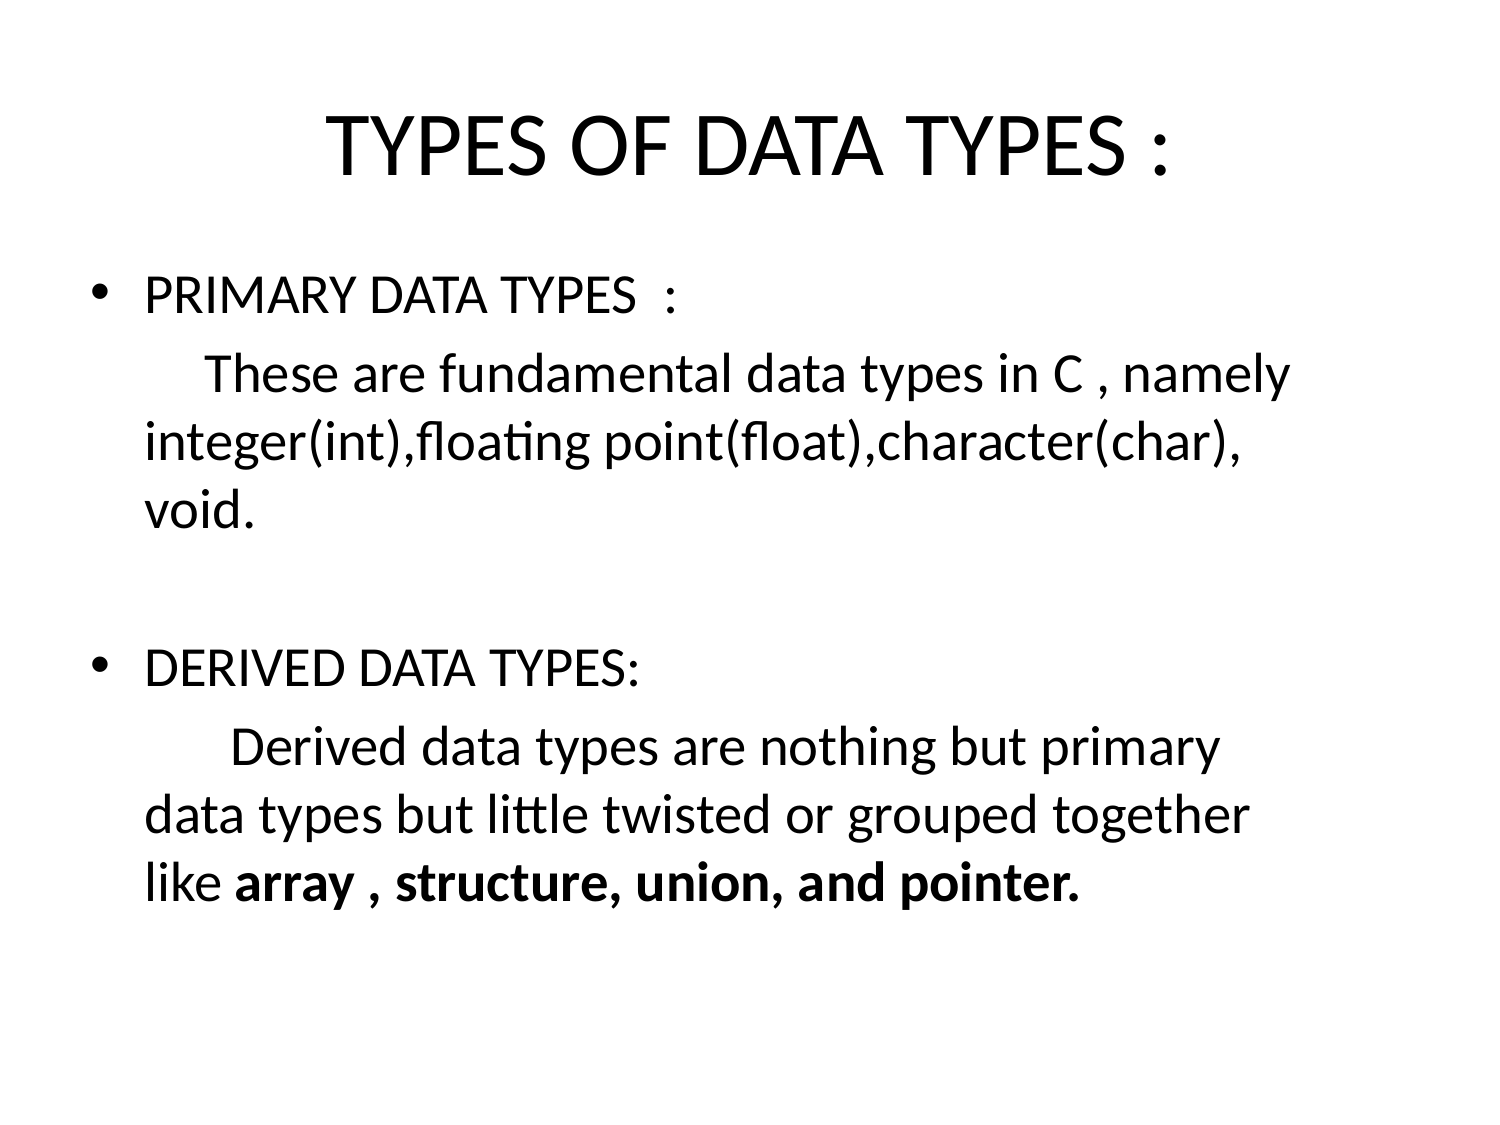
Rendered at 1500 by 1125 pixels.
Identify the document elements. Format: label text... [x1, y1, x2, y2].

title TYPES OF DATA TYPES : [75, 45, 1425, 233]
list PRIMARY DATA TYPES : These are fundamental data types in C , namely integer(int),floating point(float),character(char), void. DERIVED DATA TYPES: Derived data types are nothing but primary data types but little twisted or grouped together like array , structure, union, and pointer. [75, 249, 1348, 1000]
